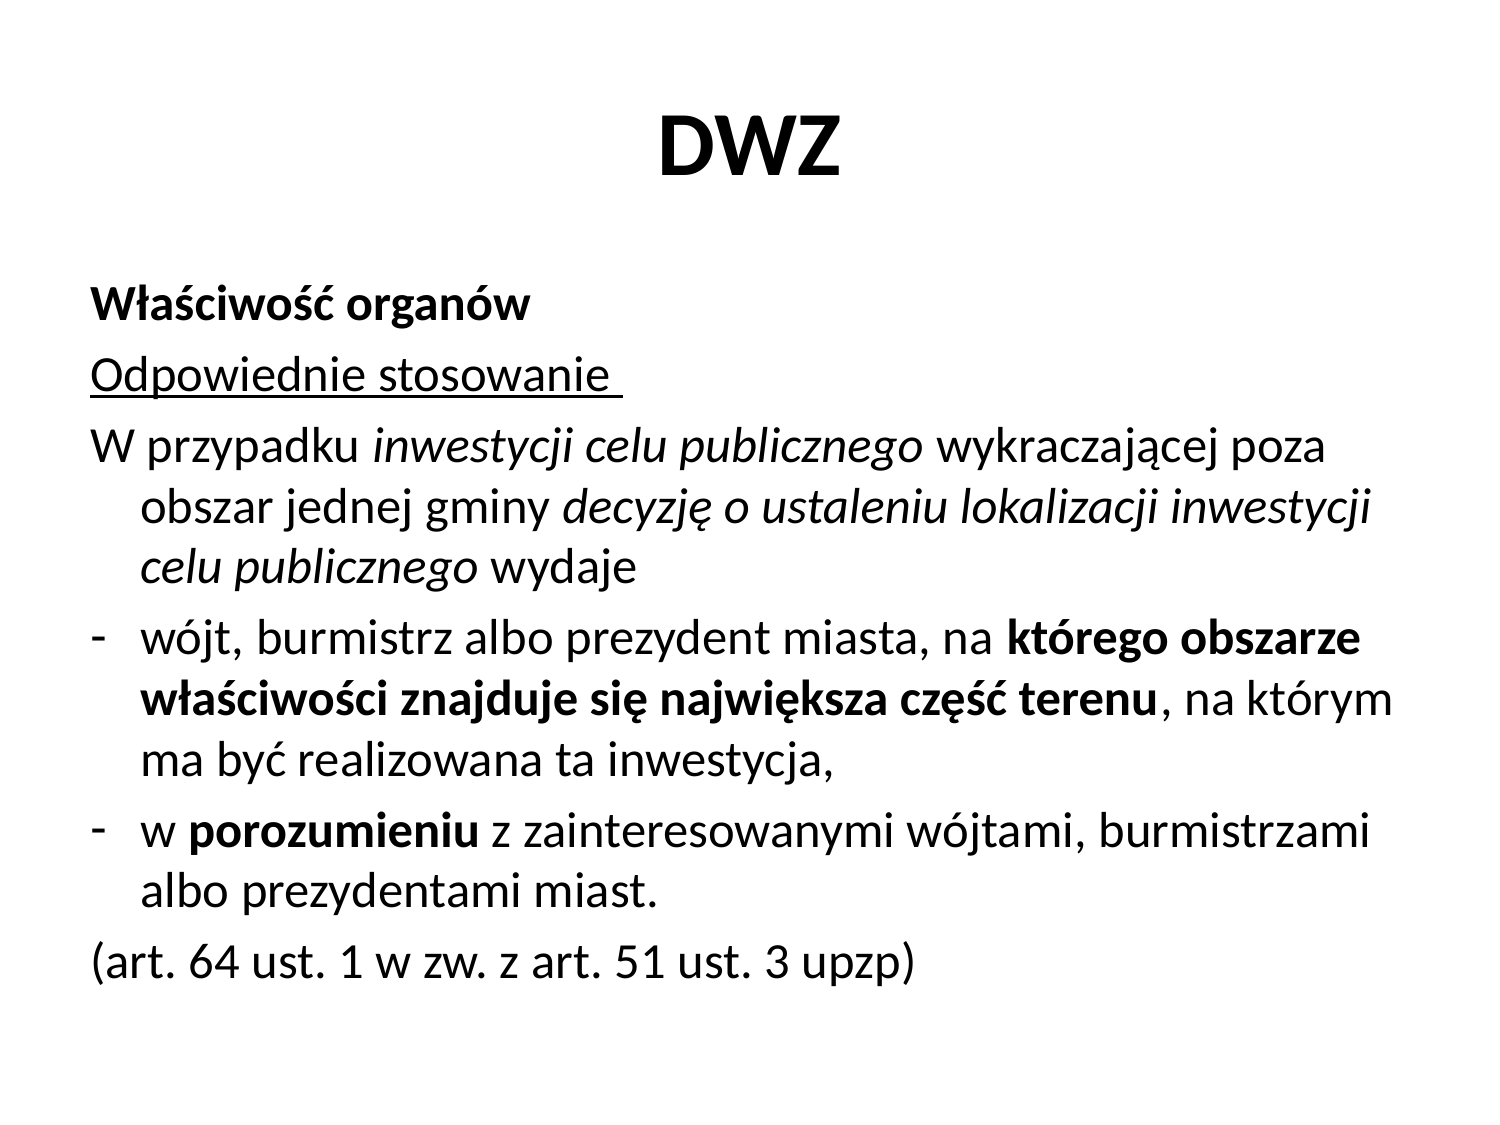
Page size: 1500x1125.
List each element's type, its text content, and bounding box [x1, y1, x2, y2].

list Właściwość organów Odpowiednie stosowanie W przypadku inwestycji celu publicznego wykraczającej poza obszar jednej gminy decyzję o ustaleniu lokalizacji inwestycji celu publicznego wydaje wójt, burmistrz albo prezydent miasta, na którego obszarze właściwości znajduje się największa część terenu, na którym ma być realizowana ta inwestycja, w porozumieniu z zainteresowanymi wójtami, burmistrzami albo prezydentami miast. (art. 64 ust. 1 w zw. z art. 51 ust. 3 upzp) [75, 262, 1425, 1005]
title DWZ [75, 45, 1425, 233]
